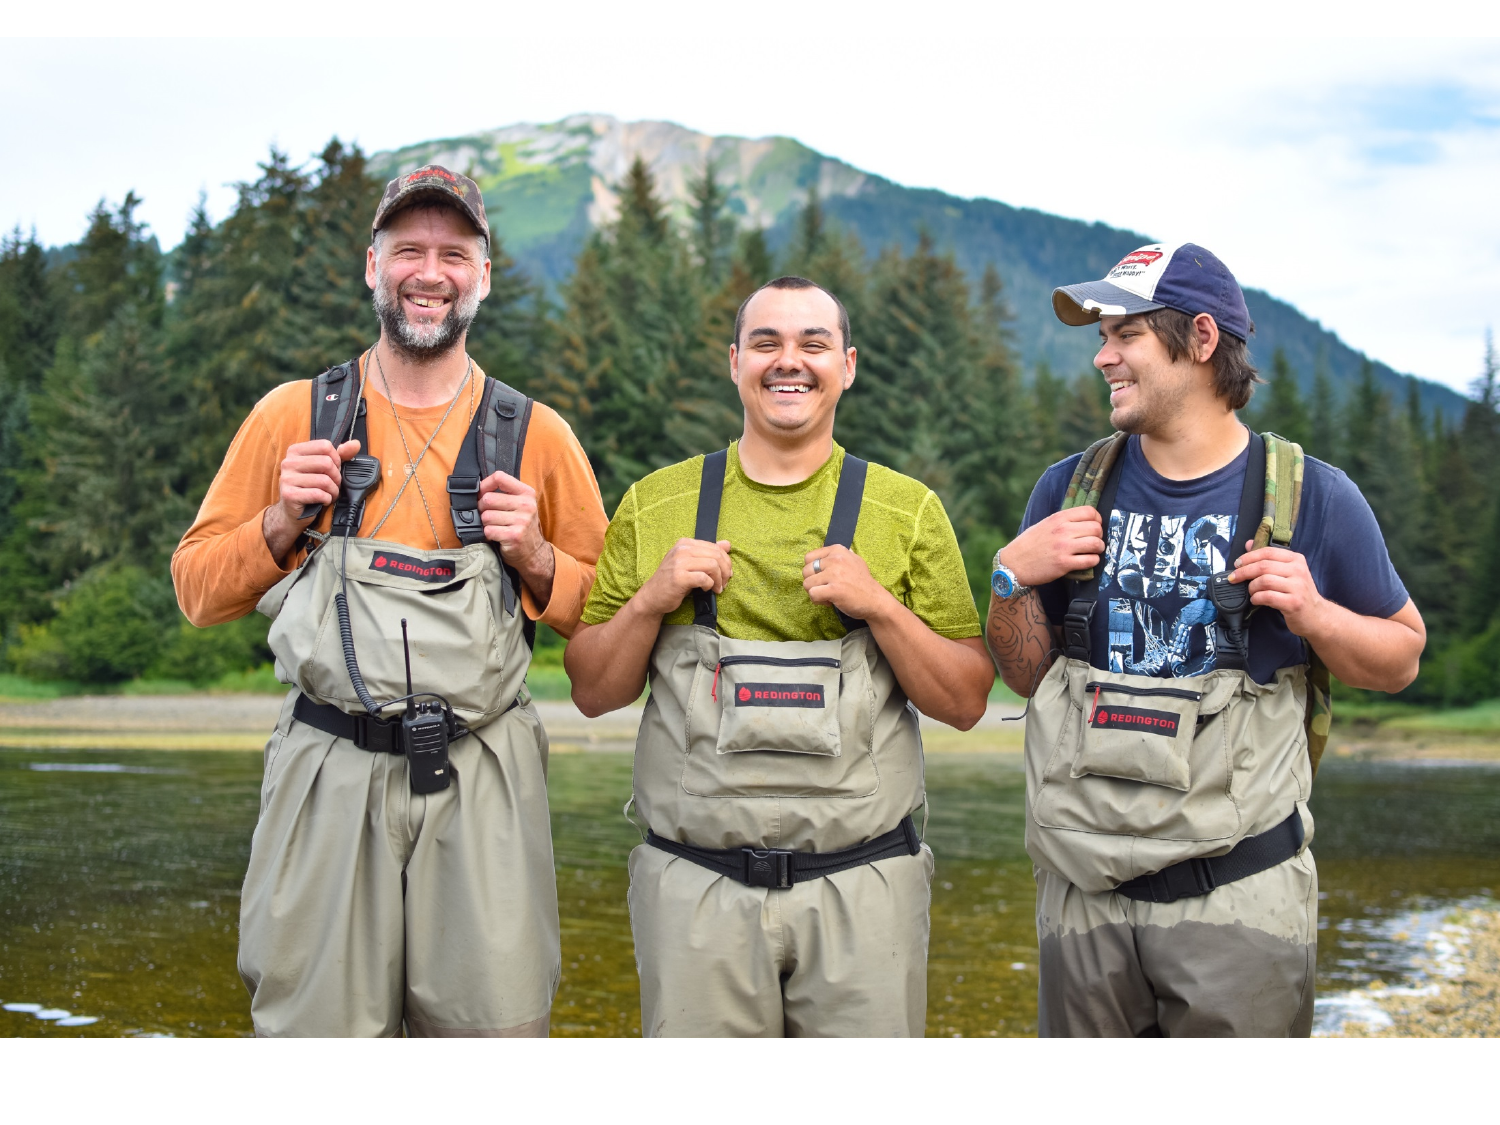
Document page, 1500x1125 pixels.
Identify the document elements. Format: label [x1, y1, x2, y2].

picture [0, 37, 1500, 1038]
